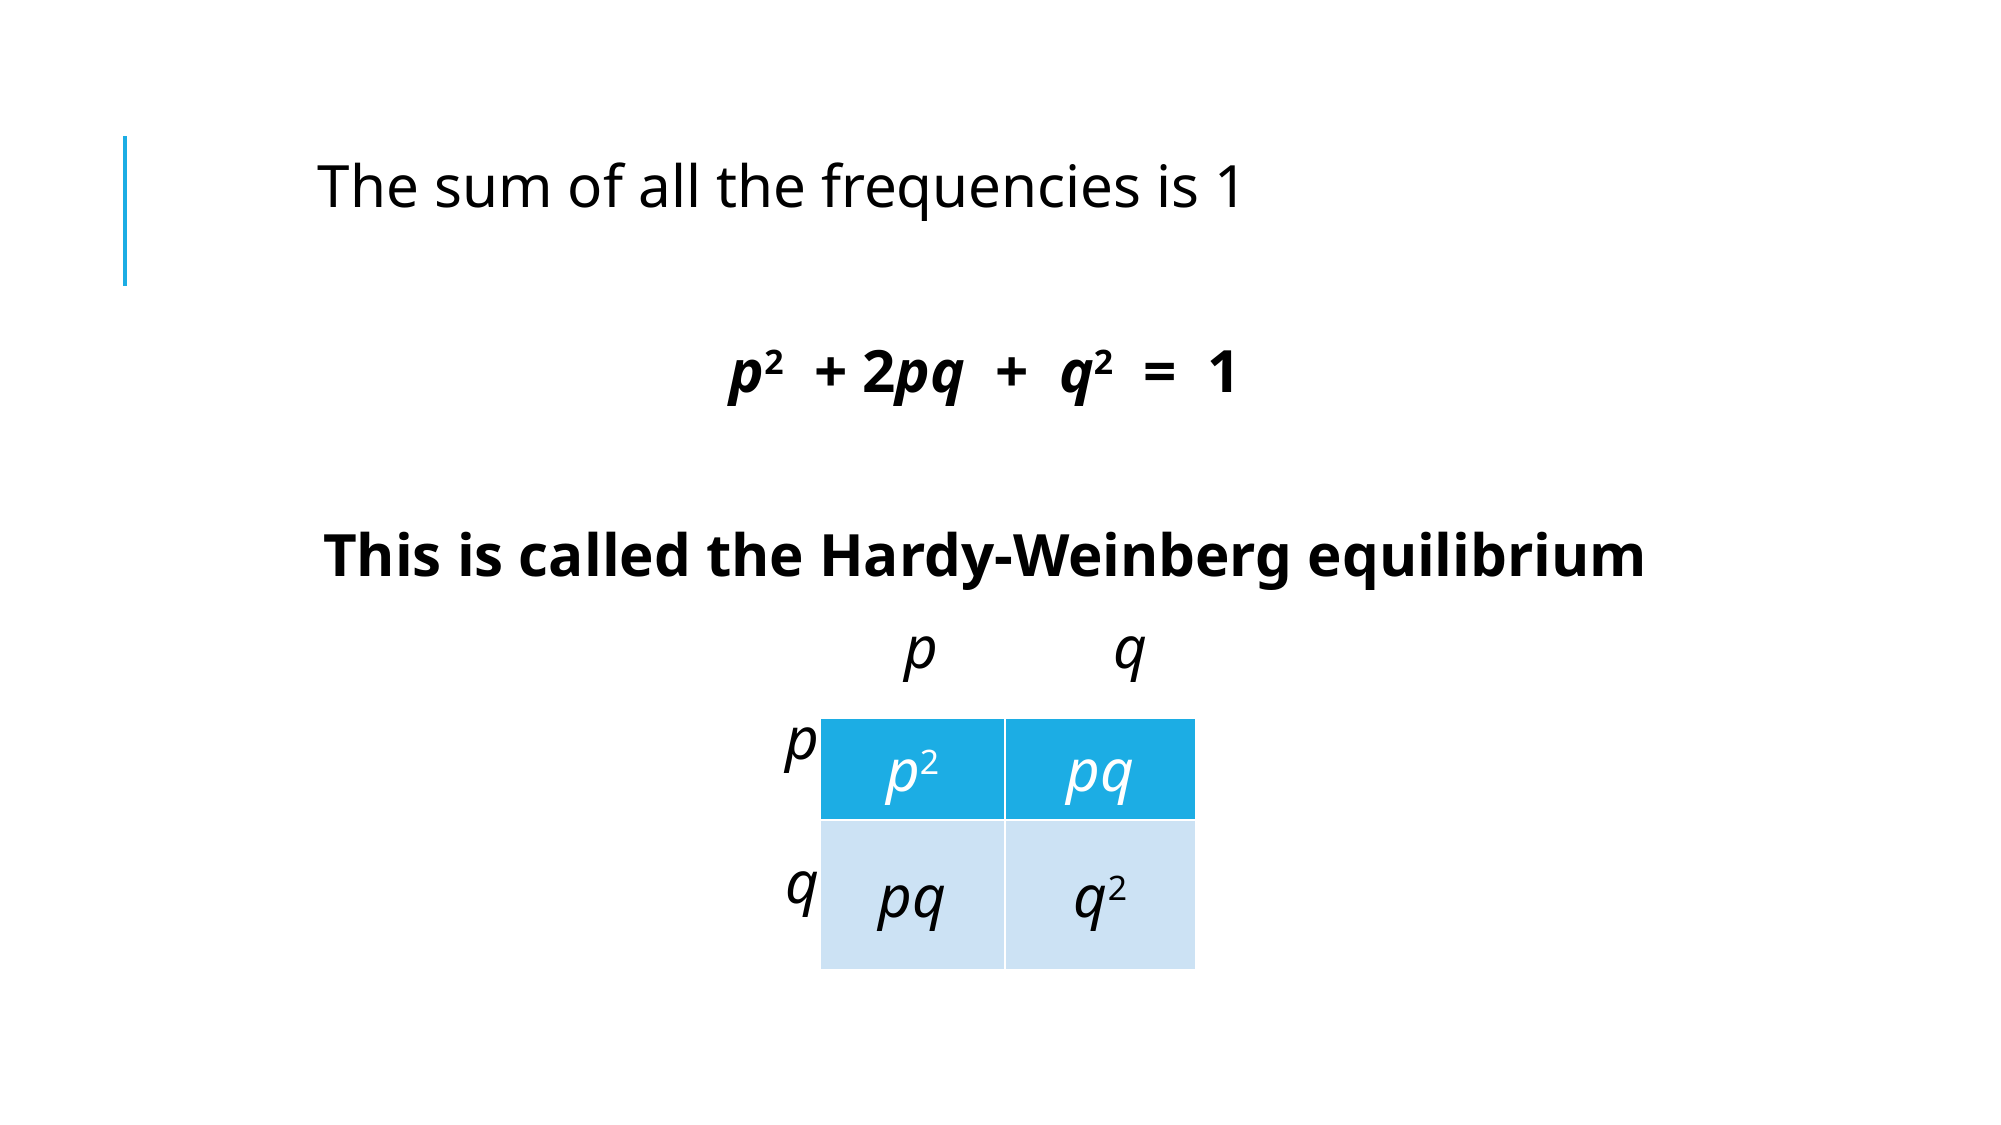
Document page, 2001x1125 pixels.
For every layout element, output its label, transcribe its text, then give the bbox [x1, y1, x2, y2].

list The sum of all the frequencies is 1 p2 + 2pq + q2 = 1 This is called the Hardy-Weinberg equilibrium p q p q [310, 150, 1661, 1036]
table_header p2 [821, 719, 1004, 819]
table_cell pq [821, 821, 1004, 969]
table_header pq [1006, 719, 1195, 819]
table_cell q2 [1006, 821, 1195, 969]
